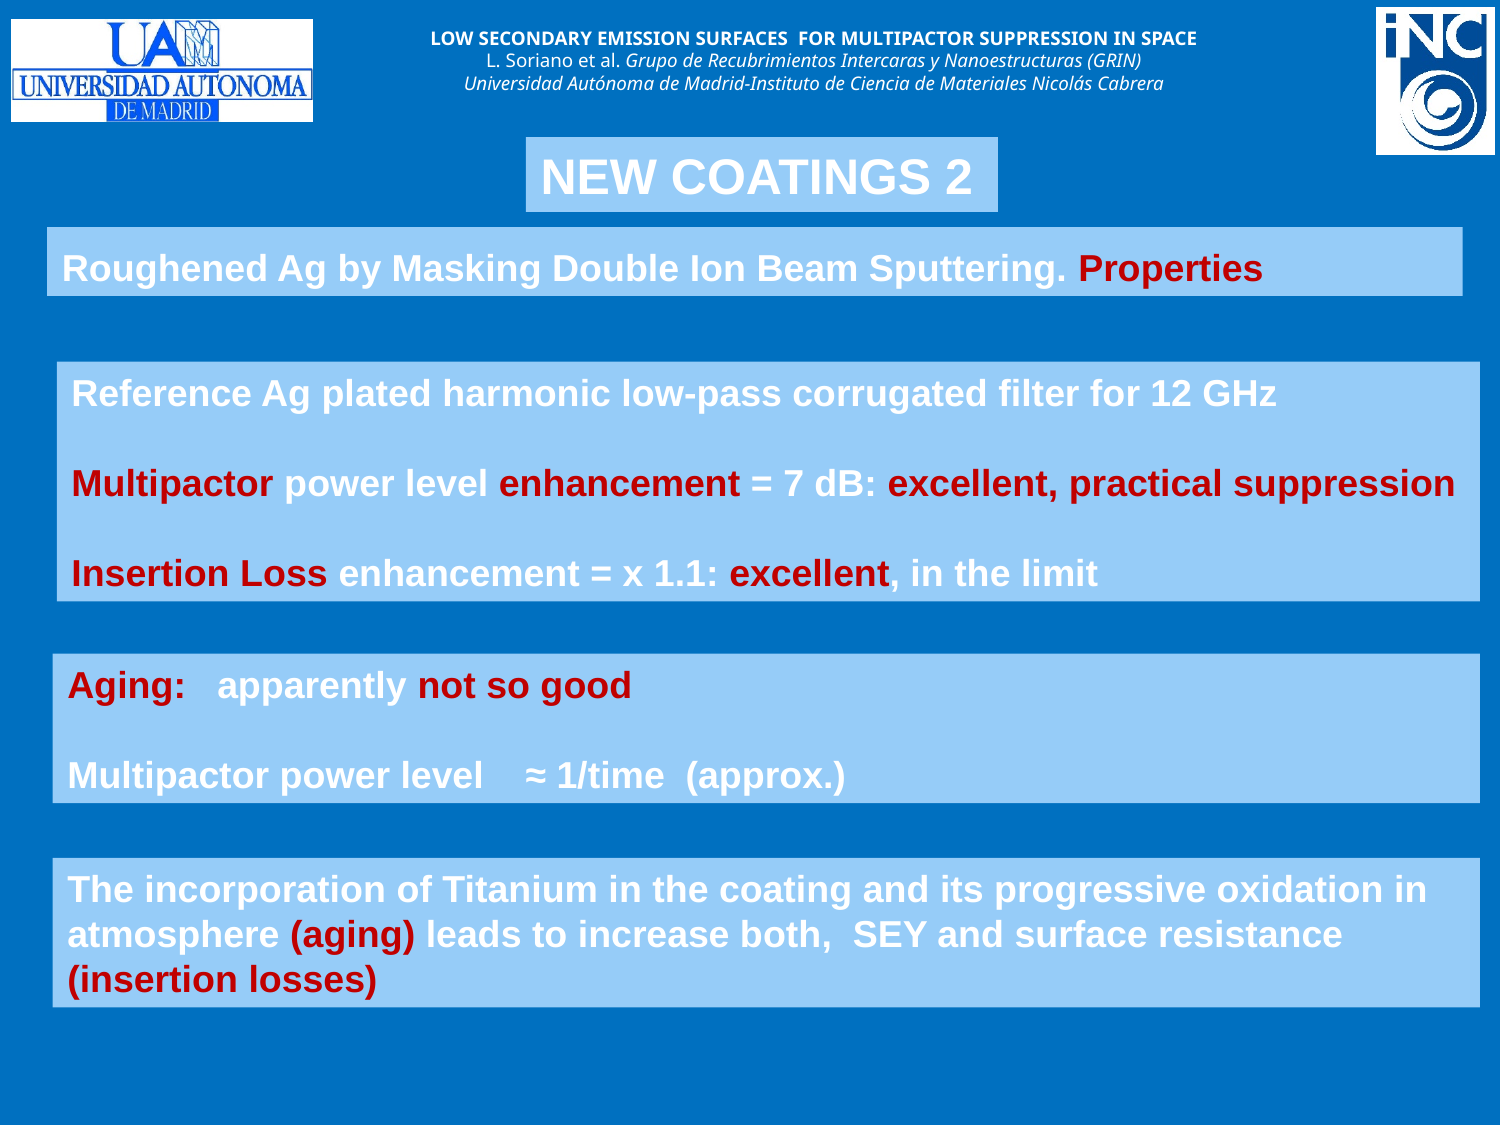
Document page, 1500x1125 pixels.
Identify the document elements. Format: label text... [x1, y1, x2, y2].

text_box Reference Ag plated harmonic low-pass corrugated filter for 12 GHz Multipactor power level enhancement = 7 dB: excellent, practical suppression Insertion Loss enhancement = x 1.1: excellent, in the limit [56, 361, 1480, 602]
picture [1376, 7, 1495, 155]
picture [11, 19, 313, 122]
text_box Roughened Ag by Masking Double Ion Beam Sputtering. Properties [47, 227, 1463, 296]
text_box Aging: apparently not so good Multipactor power level ≈ 1/time (approx.) [52, 653, 1480, 804]
text_box NEW COATINGS 2 [525, 137, 998, 212]
text_box The incorporation of Titanium in the coating and its progressive oxidation in atmosphere (aging) leads to increase both, SEY and surface resistance (insertion losses) [52, 857, 1480, 1008]
